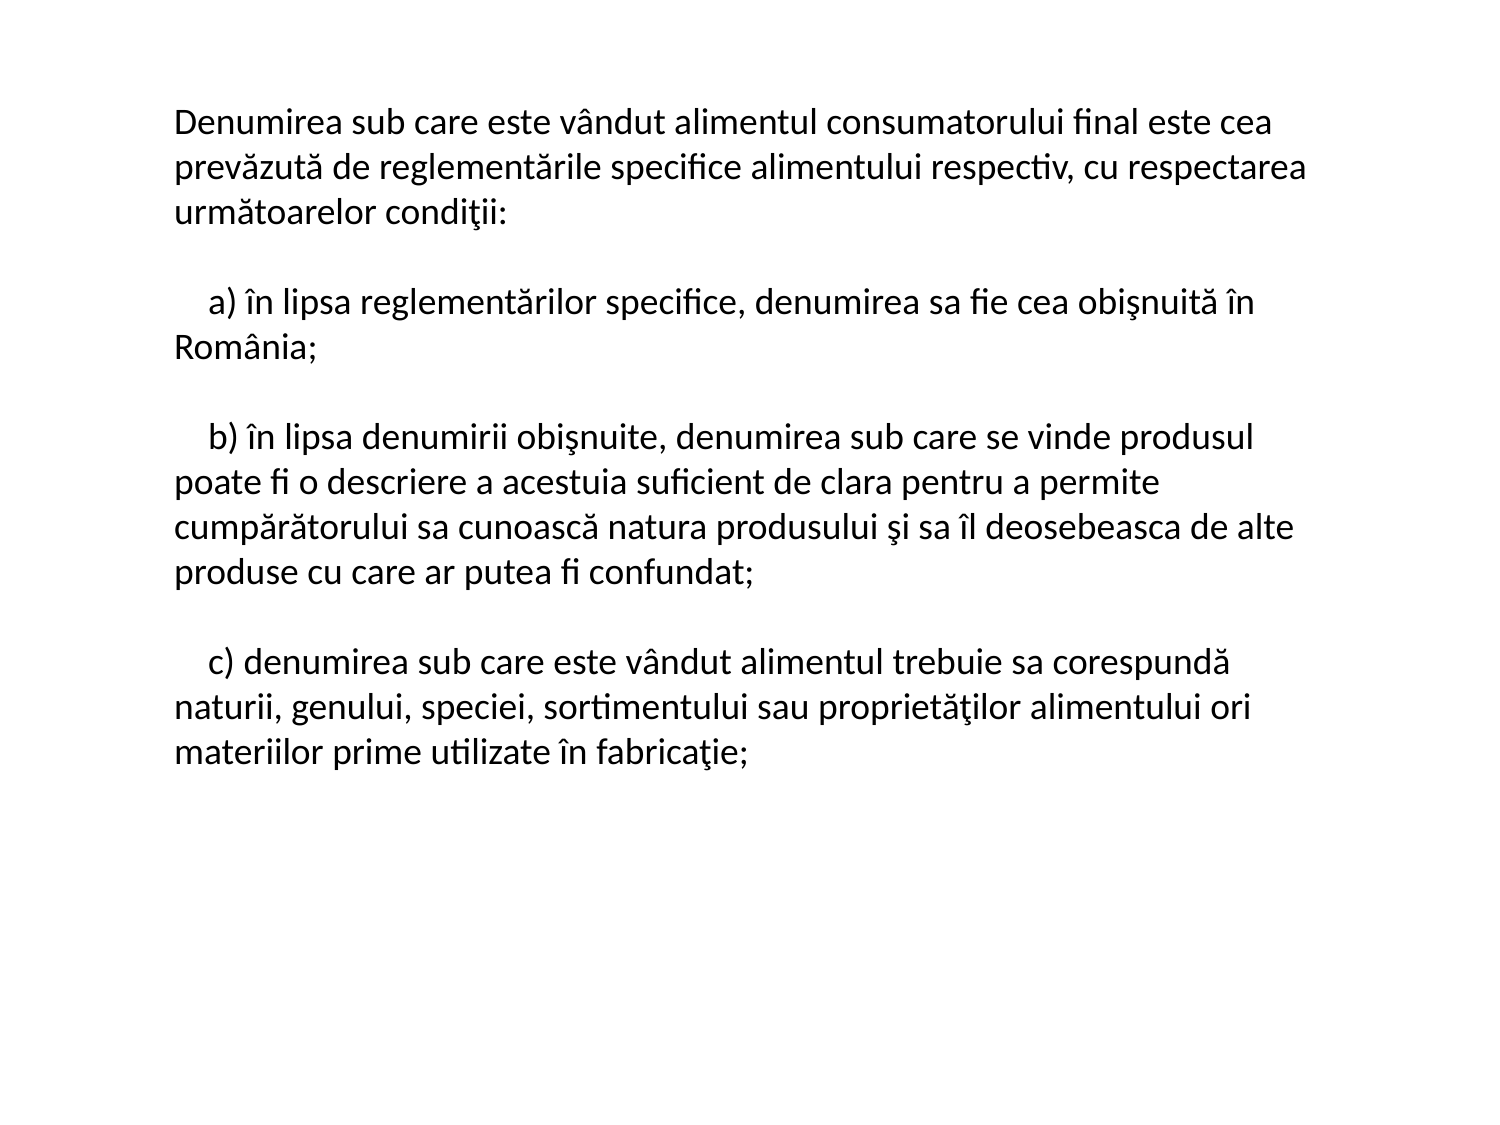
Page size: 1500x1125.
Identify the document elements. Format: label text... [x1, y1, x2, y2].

text_box Denumirea sub care este vândut alimentul consumatorului final este cea prevăzută de reglementările specifice alimentului respectiv, cu respectarea următoarelor condiţii: a) în lipsa reglementărilor specifice, denumirea sa fie cea obişnuită în România; b) în lipsa denumirii obişnuite, denumirea sub care se vinde produsul poate fi o descriere a acestuia suficient de clara pentru a permite cumpărătorului sa cunoască natura produsului şi sa îl deosebeasca de alte produse cu care ar putea fi confundat; c) denumirea sub care este vândut alimentul trebuie sa corespundă naturii, genului, speciei, sortimentului sau proprietăţilor alimentului ori materiilor prime utilizate în fabricaţie; [159, 89, 1329, 825]
